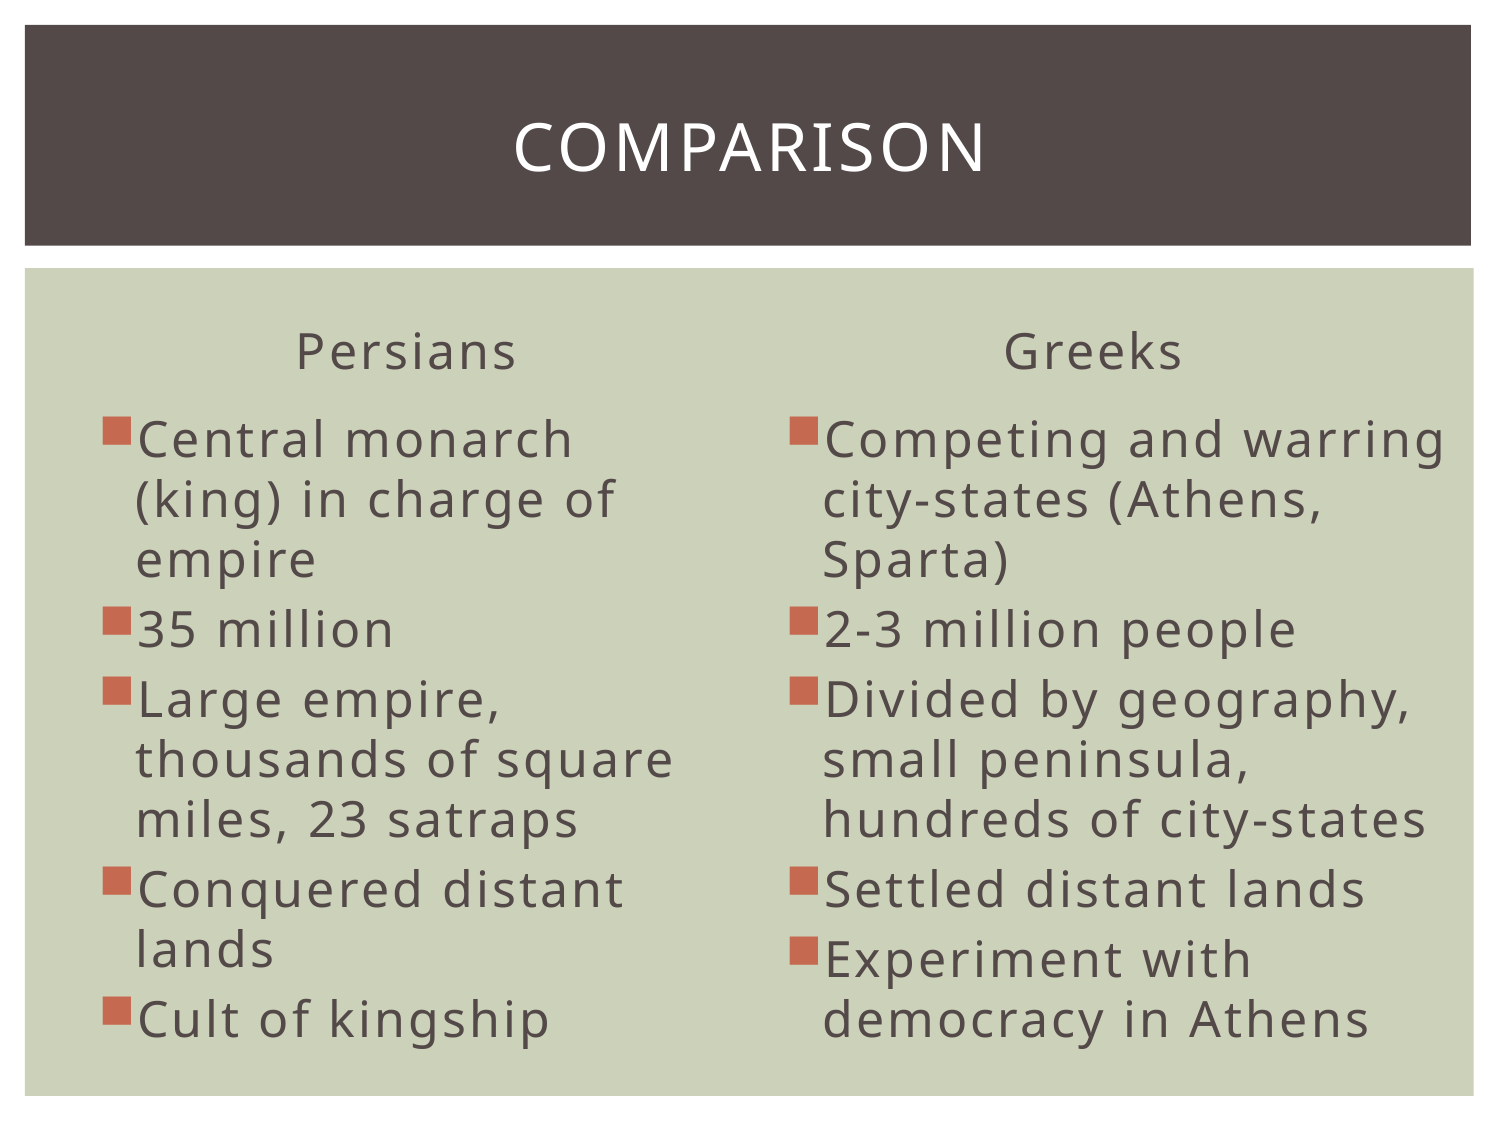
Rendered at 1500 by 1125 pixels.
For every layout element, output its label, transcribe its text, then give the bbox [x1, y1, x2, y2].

list Competing and warring city-states (Athens, Sparta) 2-3 million people Divided by geography, small peninsula, hundreds of city-states Settled distant lands Experiment with democracy in Athens [761, 399, 1500, 1005]
list Central monarch (king) in charge of empire 35 million Large empire, thousands of square miles, 23 satraps Conquered distant lands Cult of kingship [75, 399, 750, 1005]
title Comparison [62, 58, 1438, 232]
list Persians [75, 282, 738, 388]
list Greeks [761, 282, 1425, 388]
